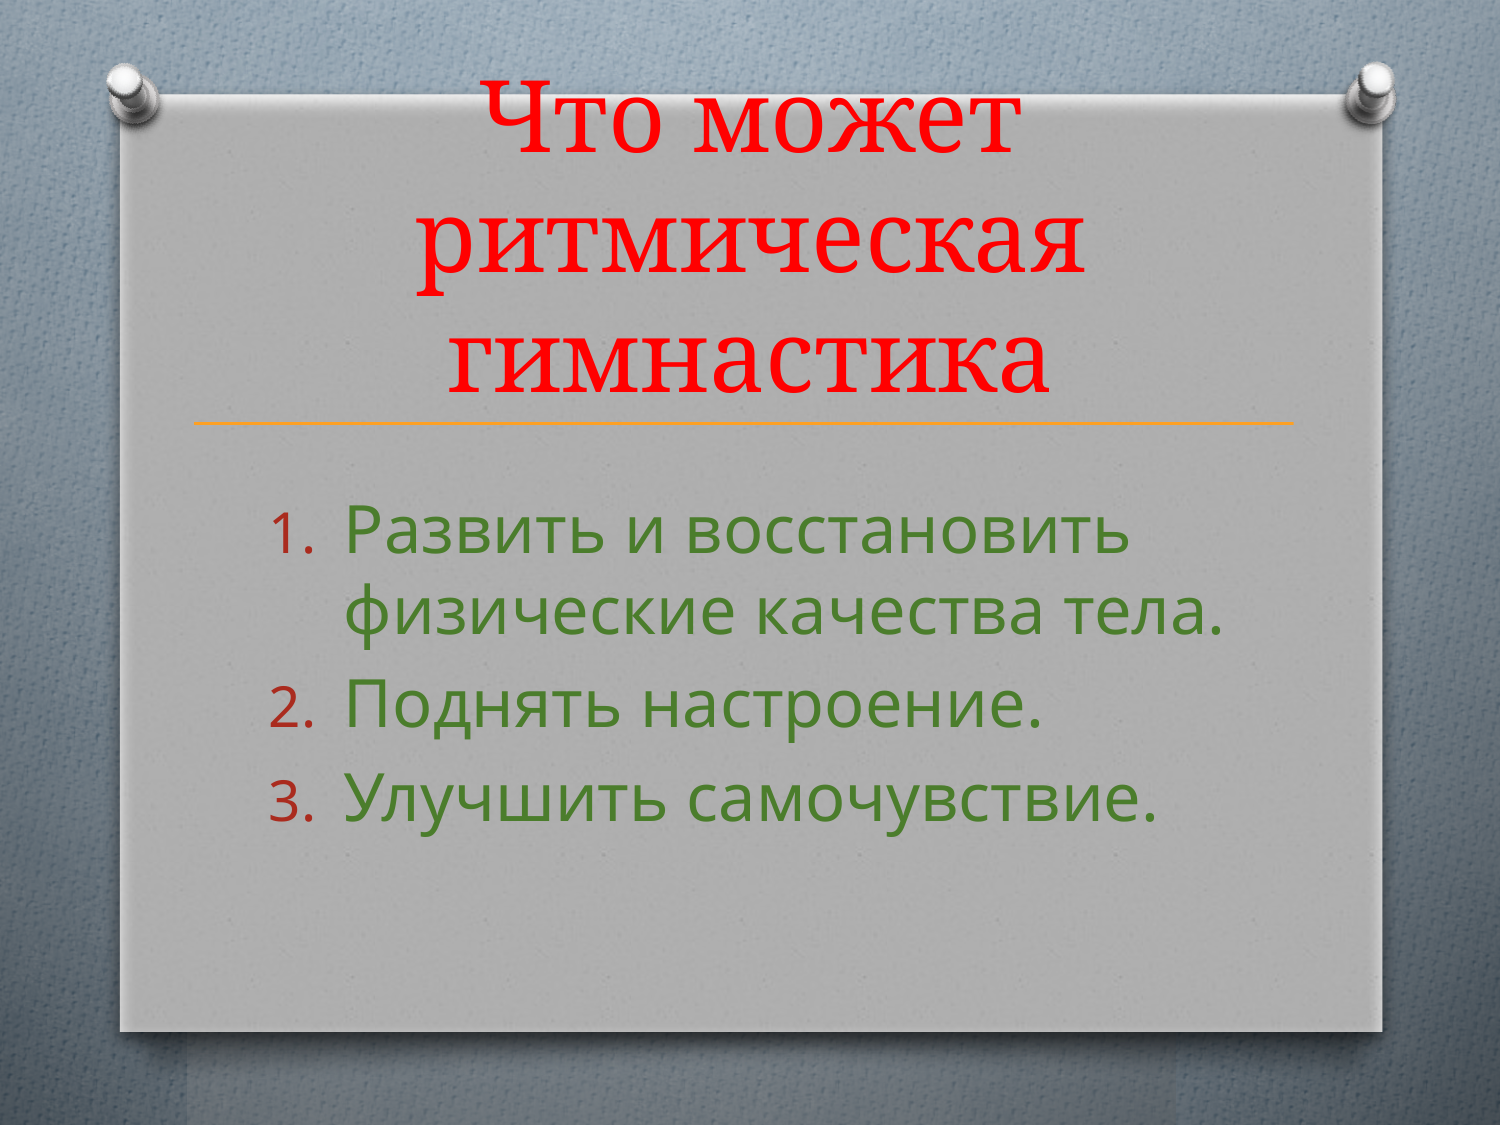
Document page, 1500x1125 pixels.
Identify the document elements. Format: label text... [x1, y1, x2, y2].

title Что может ритмическая гимнастика [179, 134, 1323, 332]
picture [1317, 35, 1439, 156]
list Развить и восстановить физические качества тела. Поднять настроение. Улучшить самочувствие. [253, 479, 1271, 872]
picture [75, 29, 198, 153]
